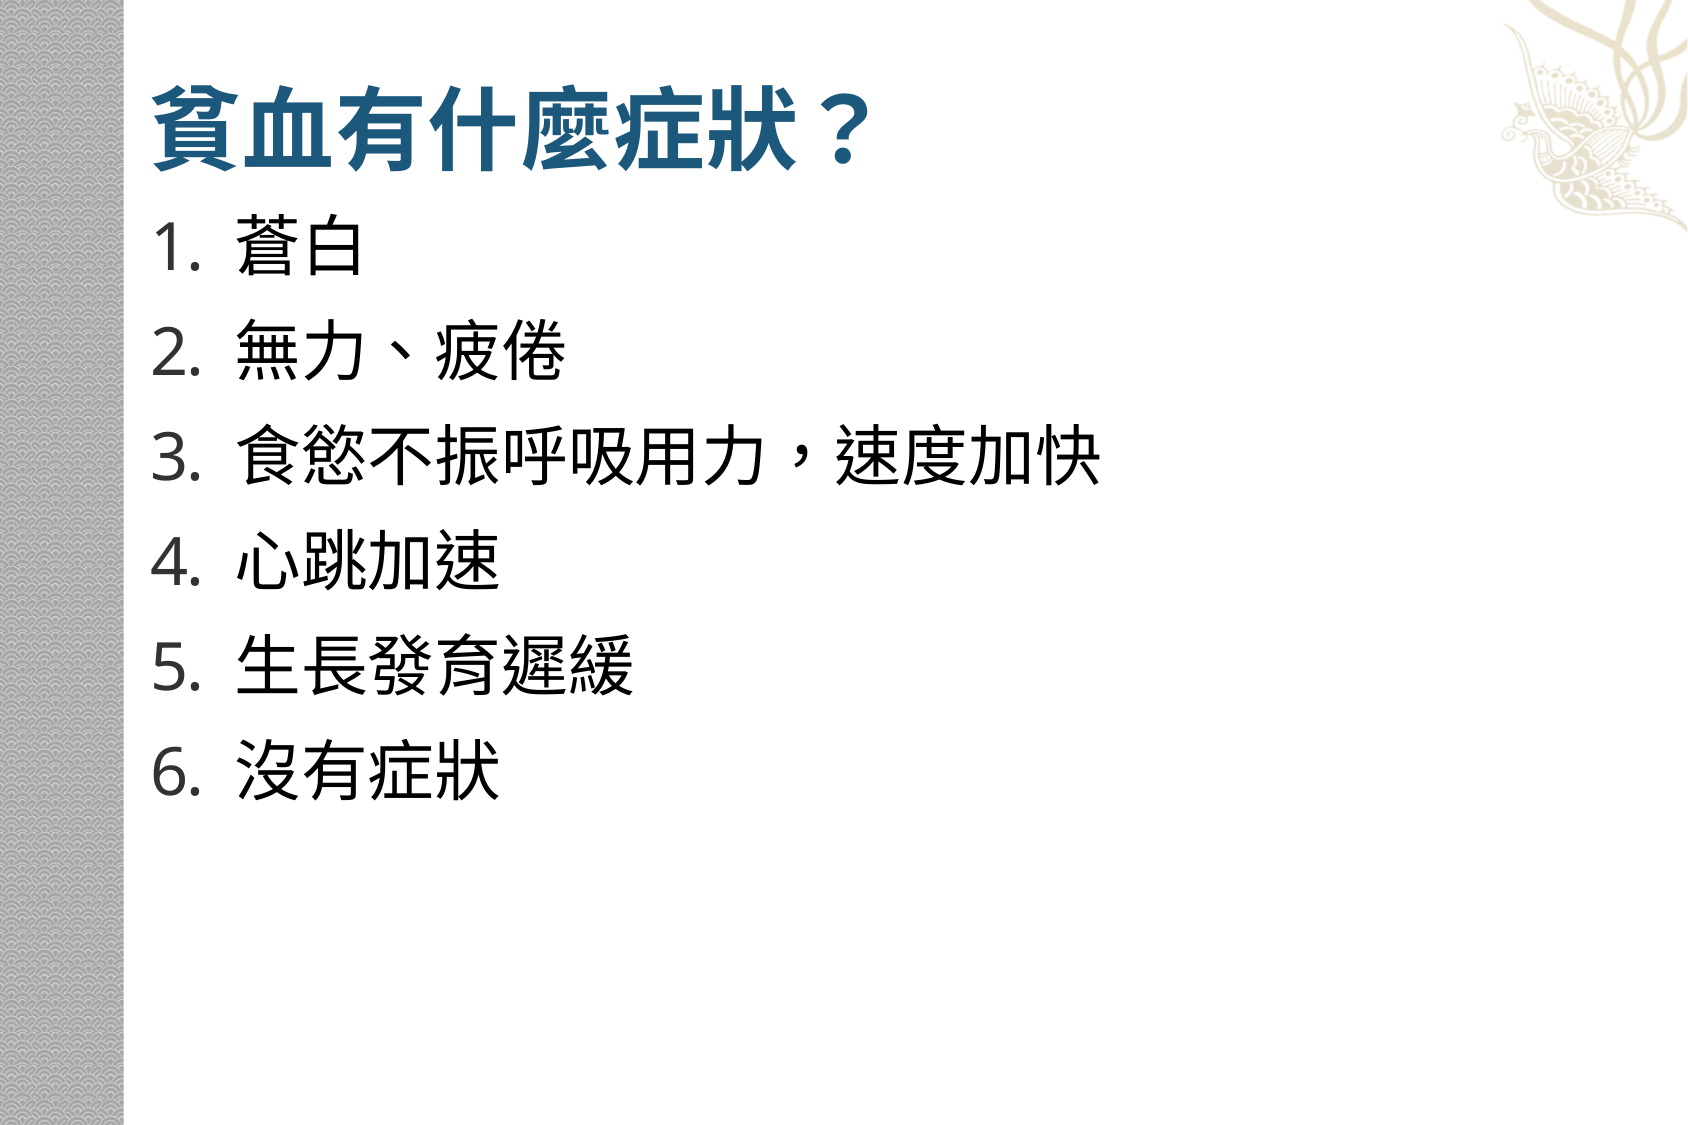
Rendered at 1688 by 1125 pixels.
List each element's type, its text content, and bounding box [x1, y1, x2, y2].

list 蒼白 無力、疲倦 食慾不振呼吸用力，速度加快 心跳加速 生長發育遲緩 沒有症狀 [134, 196, 1589, 1036]
title 貧血有什麼症狀？ [135, 45, 1520, 196]
